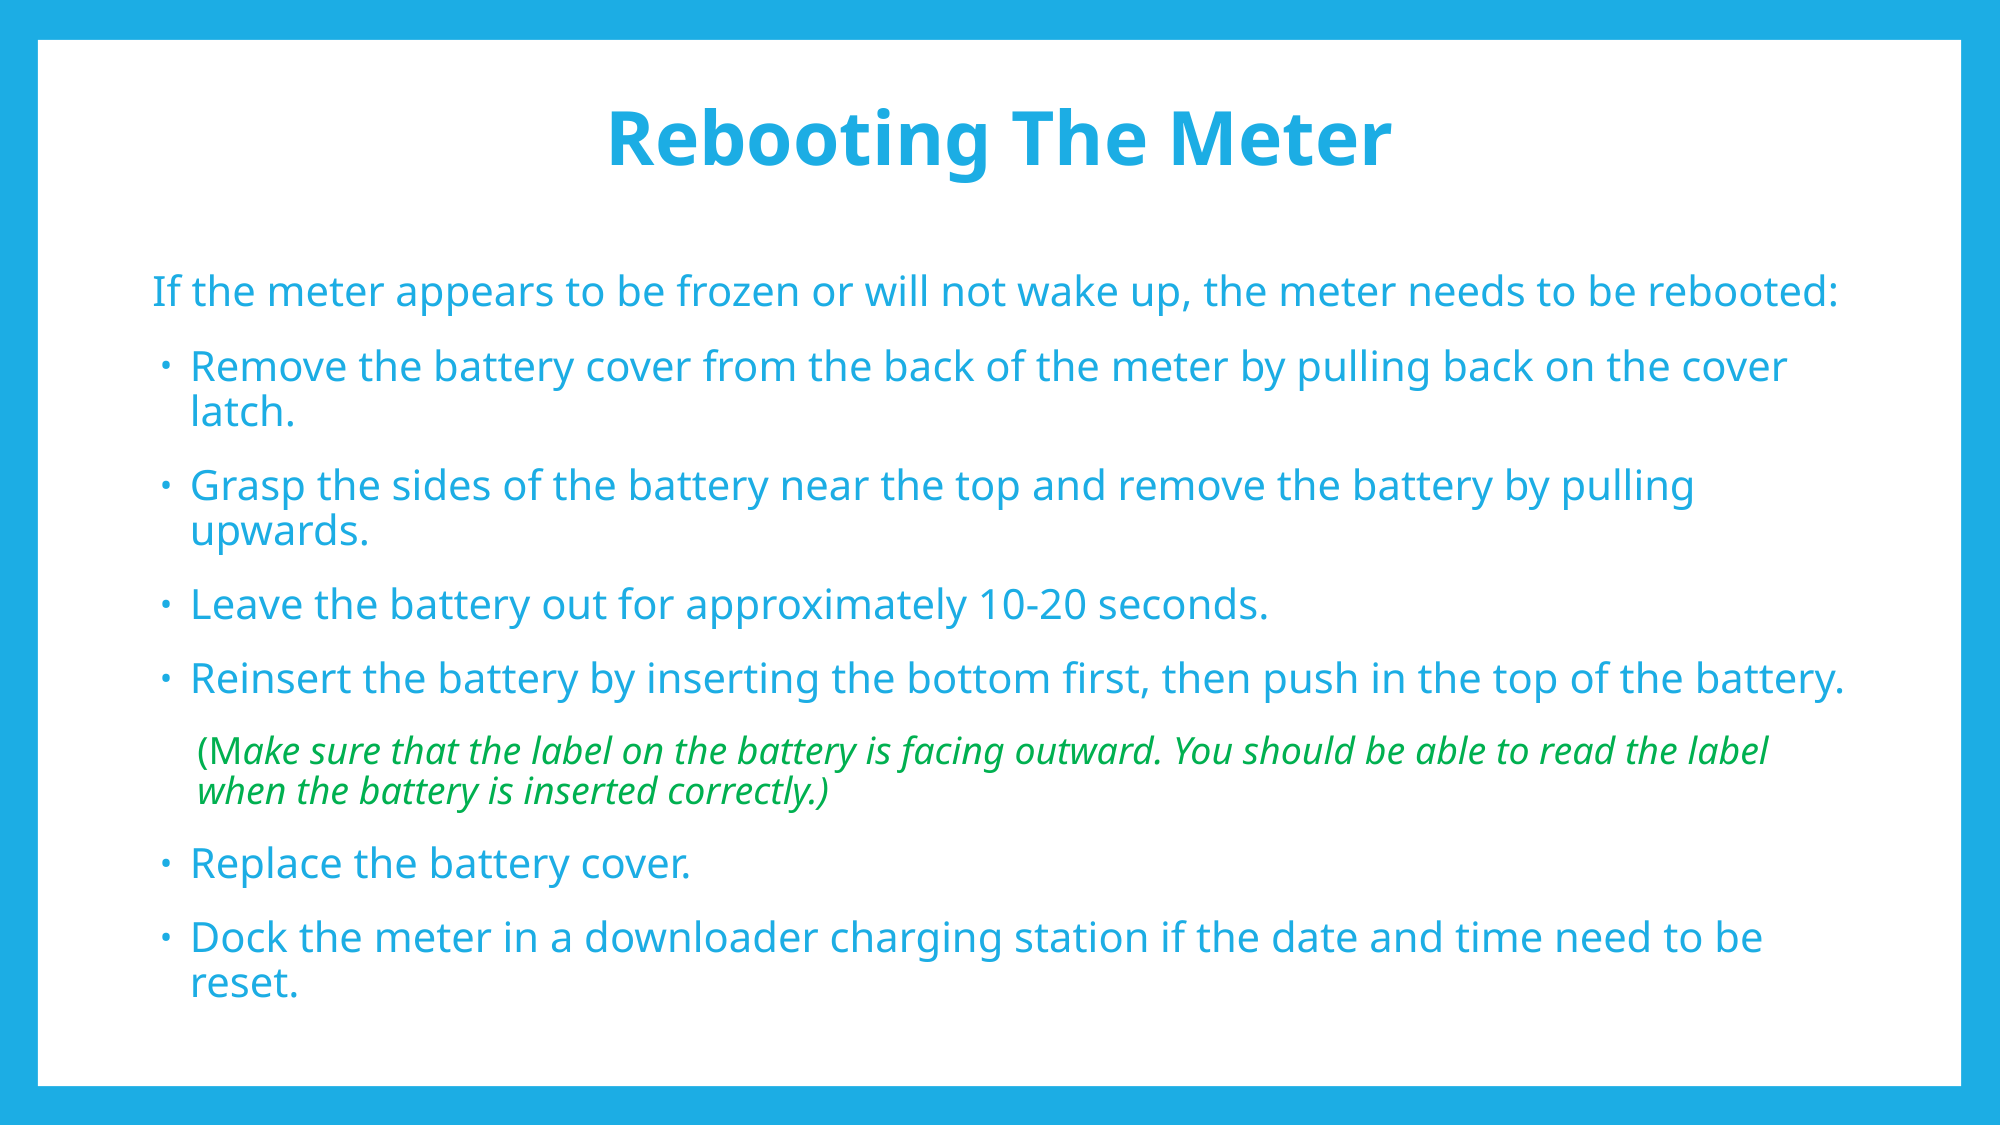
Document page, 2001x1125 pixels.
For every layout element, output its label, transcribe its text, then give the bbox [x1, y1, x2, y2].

title Rebooting The Meter [137, 84, 1863, 197]
list If the meter appears to be frozen or will not wake up, the meter needs to be rebooted: Remove the battery cover from the back of the meter by pulling back on the cover latch. Grasp the sides of the battery near the top and remove the battery by pulling upwards. Leave the battery out for approximately 10-20 seconds. Reinsert the battery by inserting the bottom first, then push in the top of the battery. (Make sure that the label on the battery is facing outward. You should be able to read the label when the battery is inserted correctly.) Replace the battery cover. Dock the meter in a downloader charging station if the date and time need to be reset. [137, 263, 1863, 1048]
